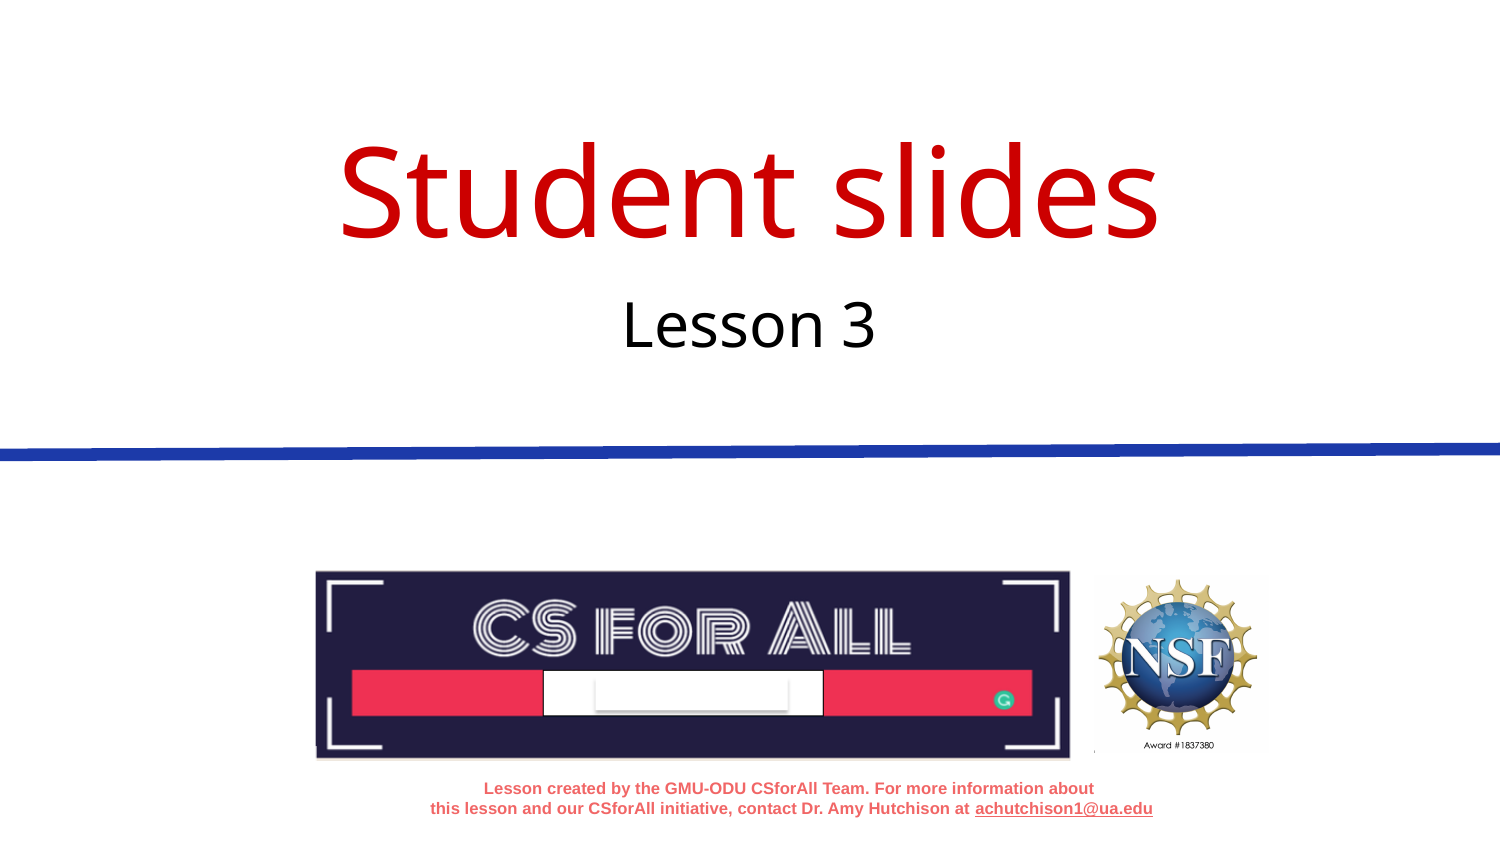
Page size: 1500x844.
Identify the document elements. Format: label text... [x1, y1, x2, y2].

picture [1093, 574, 1269, 753]
picture [305, 564, 1079, 764]
text_box Lesson created by the GMU-ODU CSforAll Team. For more information about this lesson and our CSforAll initiative, contact Dr. Amy Hutchison at achutchison1@ua.edu [319, 763, 1269, 833]
subtitle Lesson 3 [51, 270, 1449, 391]
title Student slides [51, 97, 1449, 270]
